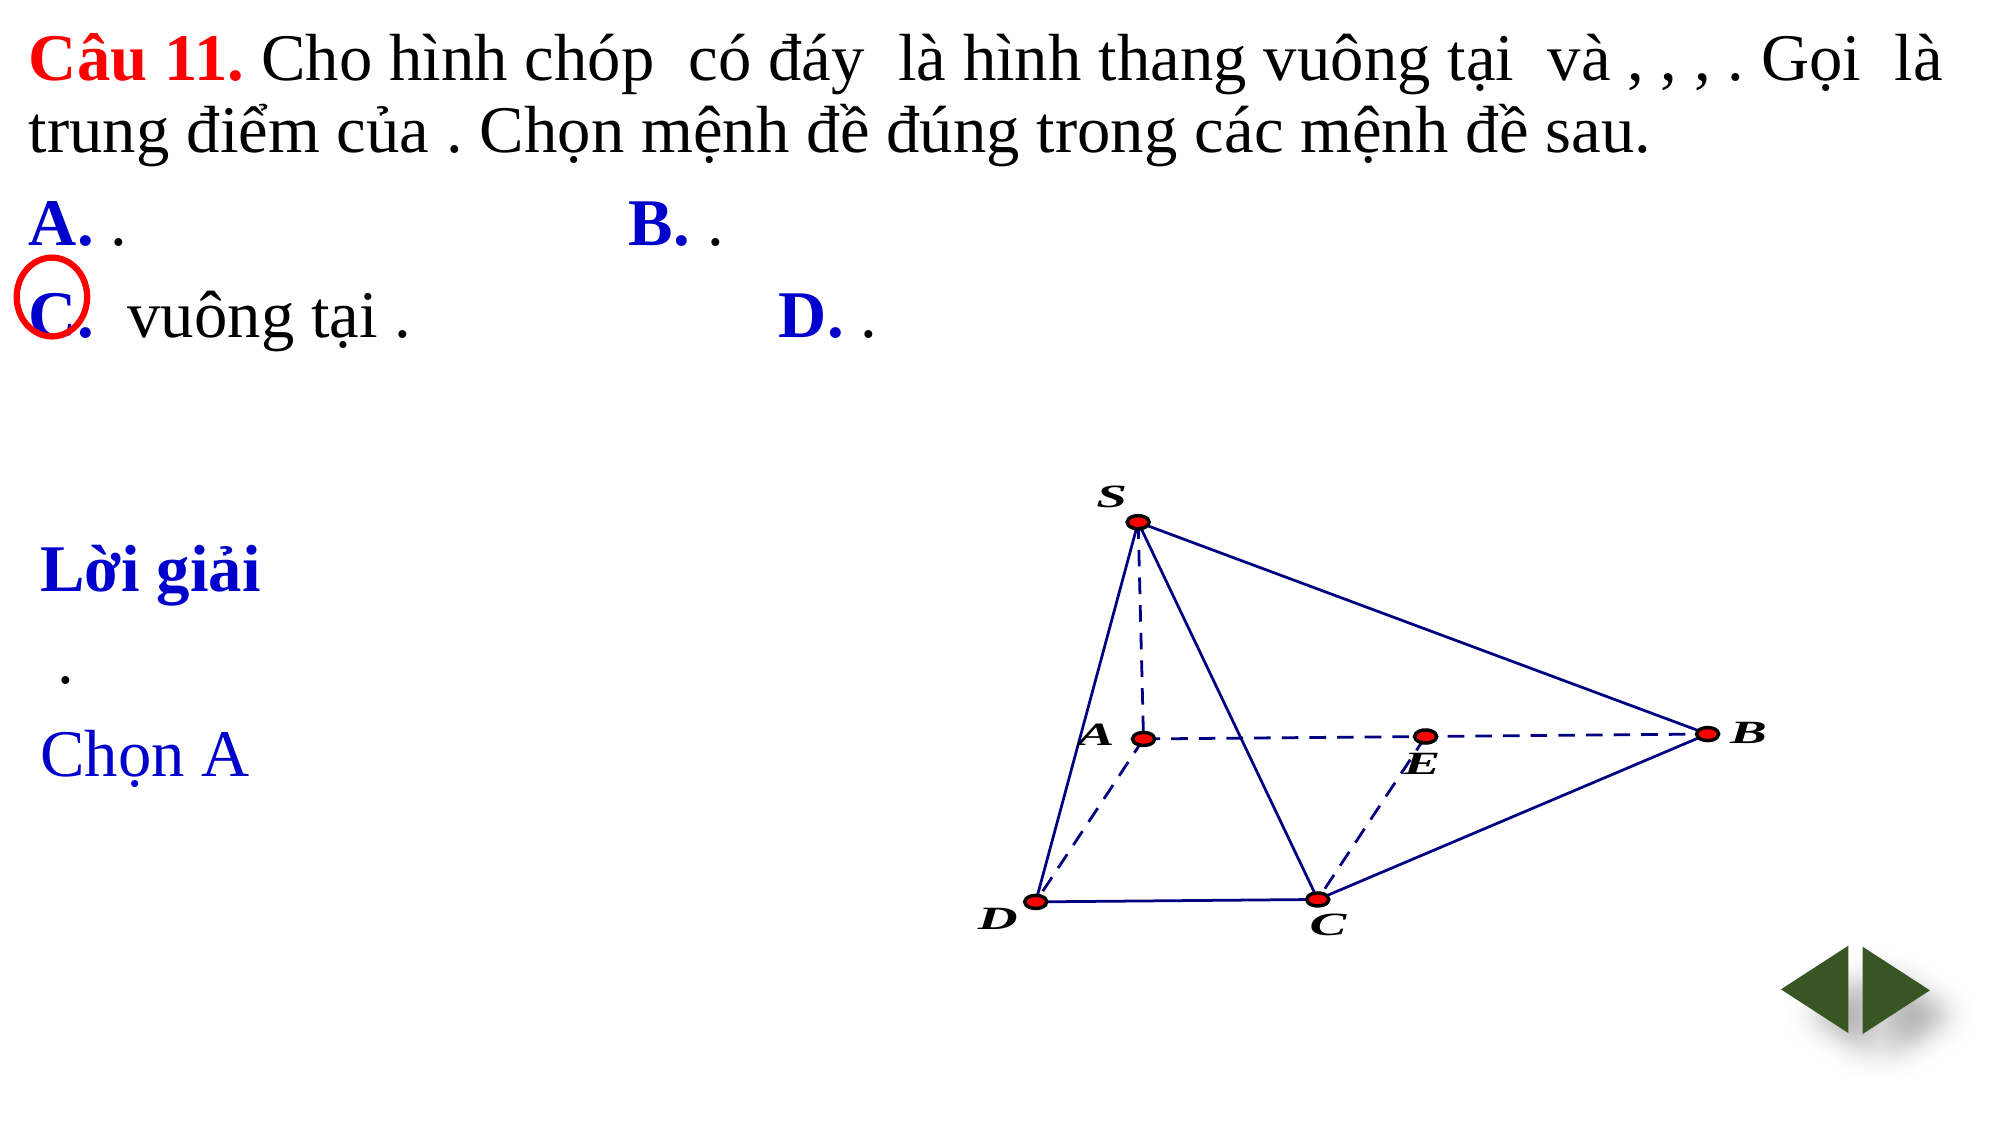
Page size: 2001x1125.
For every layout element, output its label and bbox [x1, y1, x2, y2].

text_box [1861, 944, 1932, 1036]
text_box [1779, 943, 1850, 1035]
picture [949, 461, 1802, 961]
text_box [16, 257, 88, 337]
